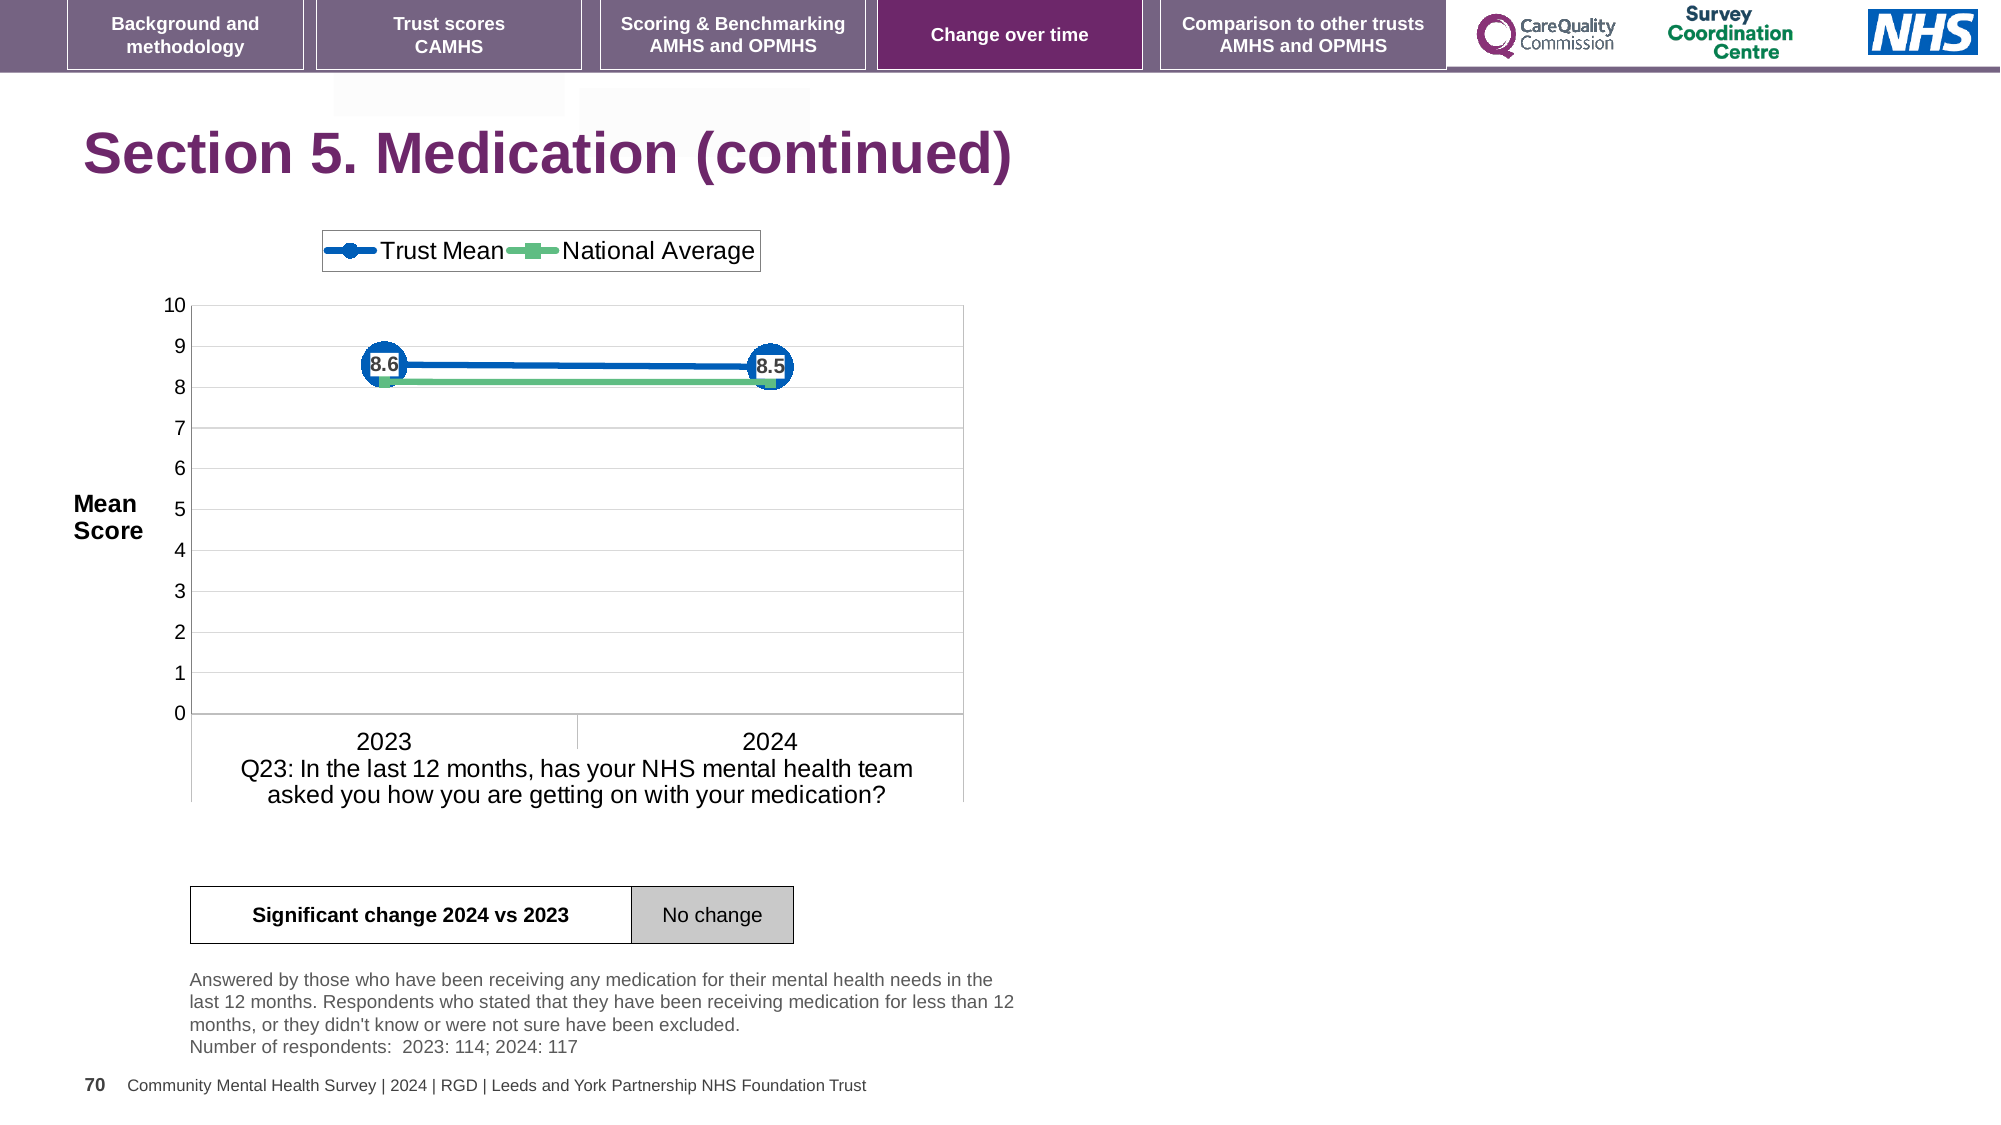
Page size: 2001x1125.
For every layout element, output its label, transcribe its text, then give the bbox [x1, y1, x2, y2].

picture [1666, 3, 1794, 61]
picture [1868, 9, 1978, 55]
table_header No change [632, 887, 793, 943]
picture [1476, 13, 1616, 59]
chart [68, 228, 966, 858]
title Section 5. Medication (continued) [68, 100, 1942, 209]
text_box 70 [84, 1065, 122, 1125]
table_header Significant change 2024 vs 2023 [191, 887, 631, 943]
text_box Answered by those who have been receiving any medication for their mental health needs in the last 12 months. Respondents who stated that they have been receiving medication for less than 12 months, or they didn't know or were not sure have been excluded. Number of respondents: 2023: 114; 2024: 117 [174, 959, 1039, 1065]
